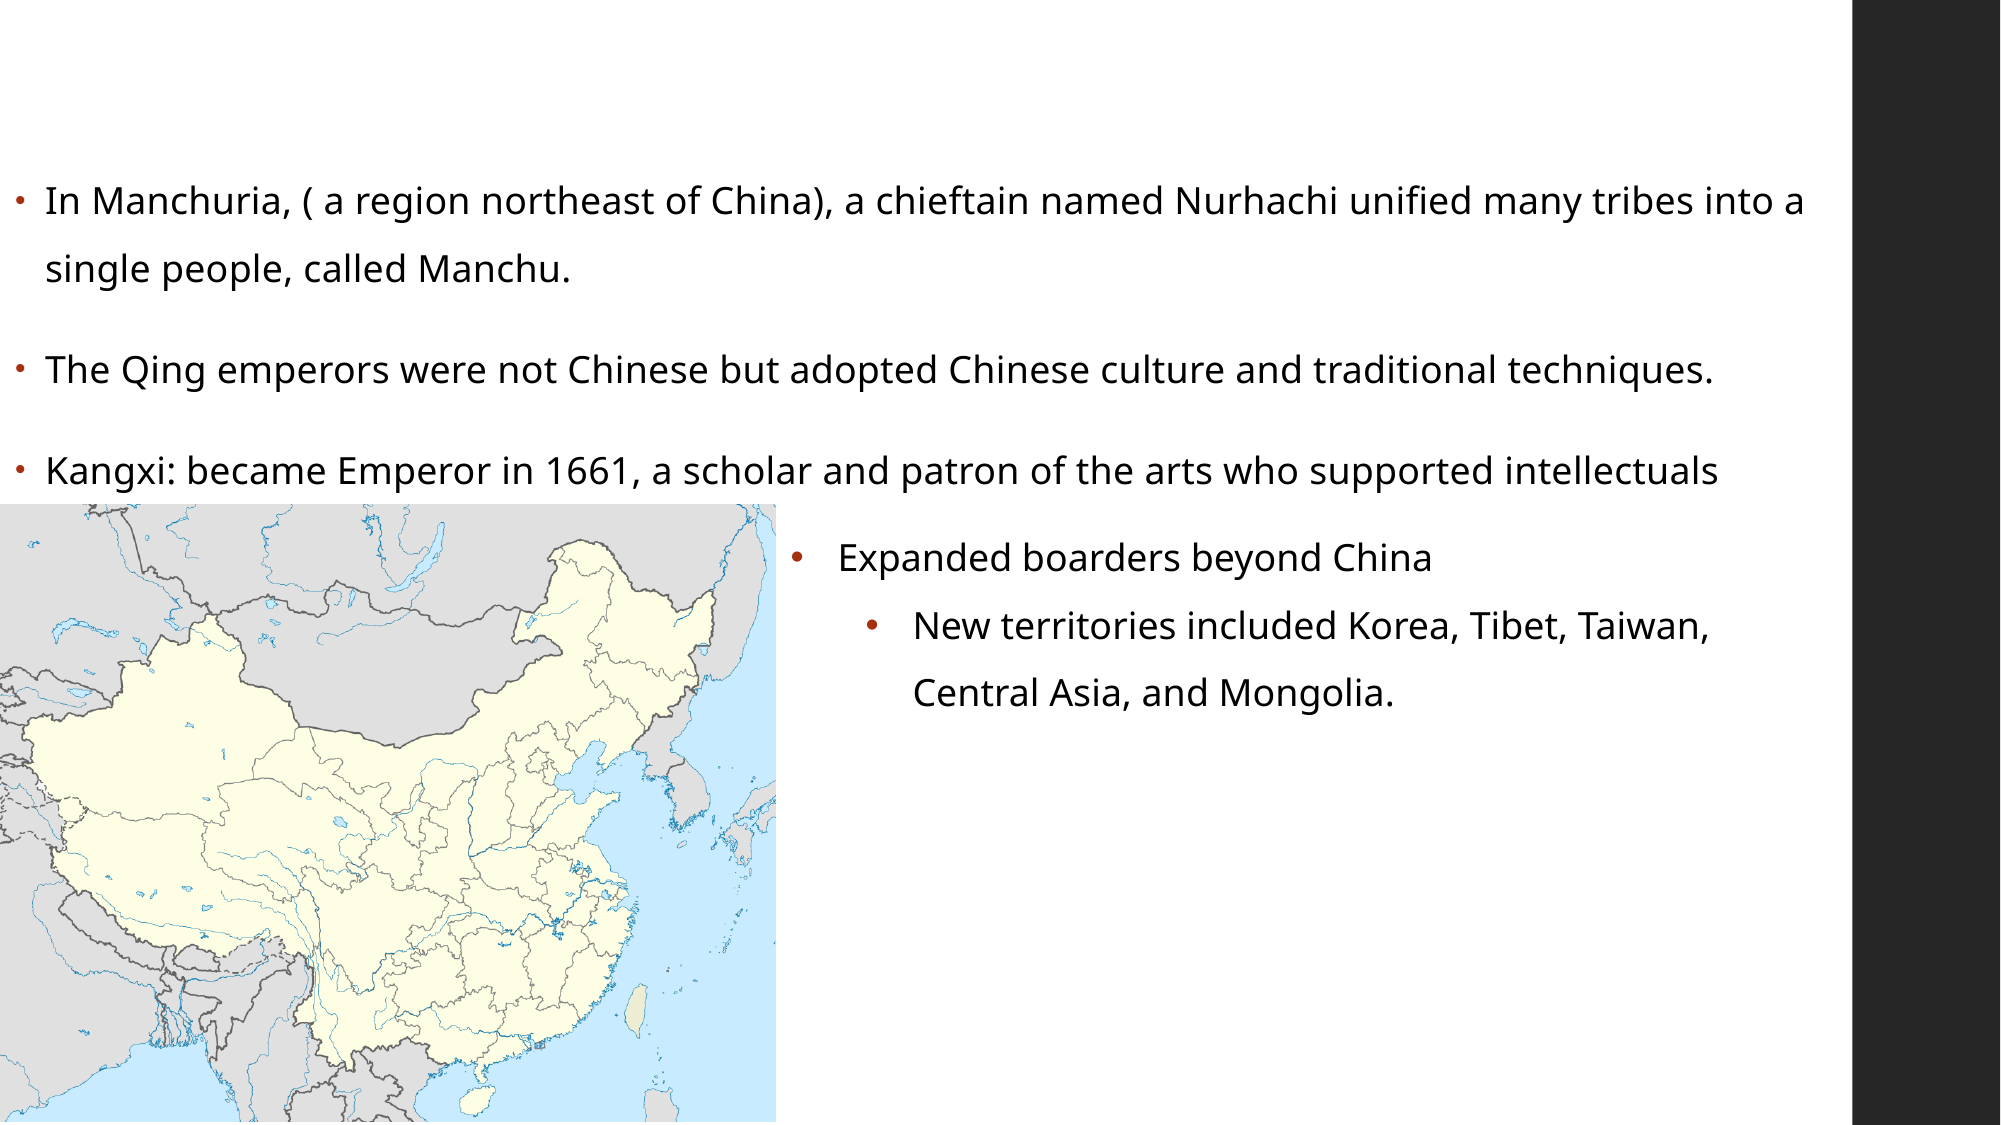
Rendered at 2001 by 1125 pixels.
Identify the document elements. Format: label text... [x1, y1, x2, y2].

picture [0, 504, 777, 1122]
text_box Expanded boarders beyond China New territories included Korea, Tibet, Taiwan, Central Asia, and Mongolia. [781, 504, 1781, 722]
list In Manchuria, ( a region northeast of China), a chieftain named Nurhachi unified many tribes into a single people, called Manchu. The Qing emperors were not Chinese but adopted Chinese culture and traditional techniques. Kangxi: became Emperor in 1661, a scholar and patron of the arts who supported intellectuals [0, 147, 1863, 862]
